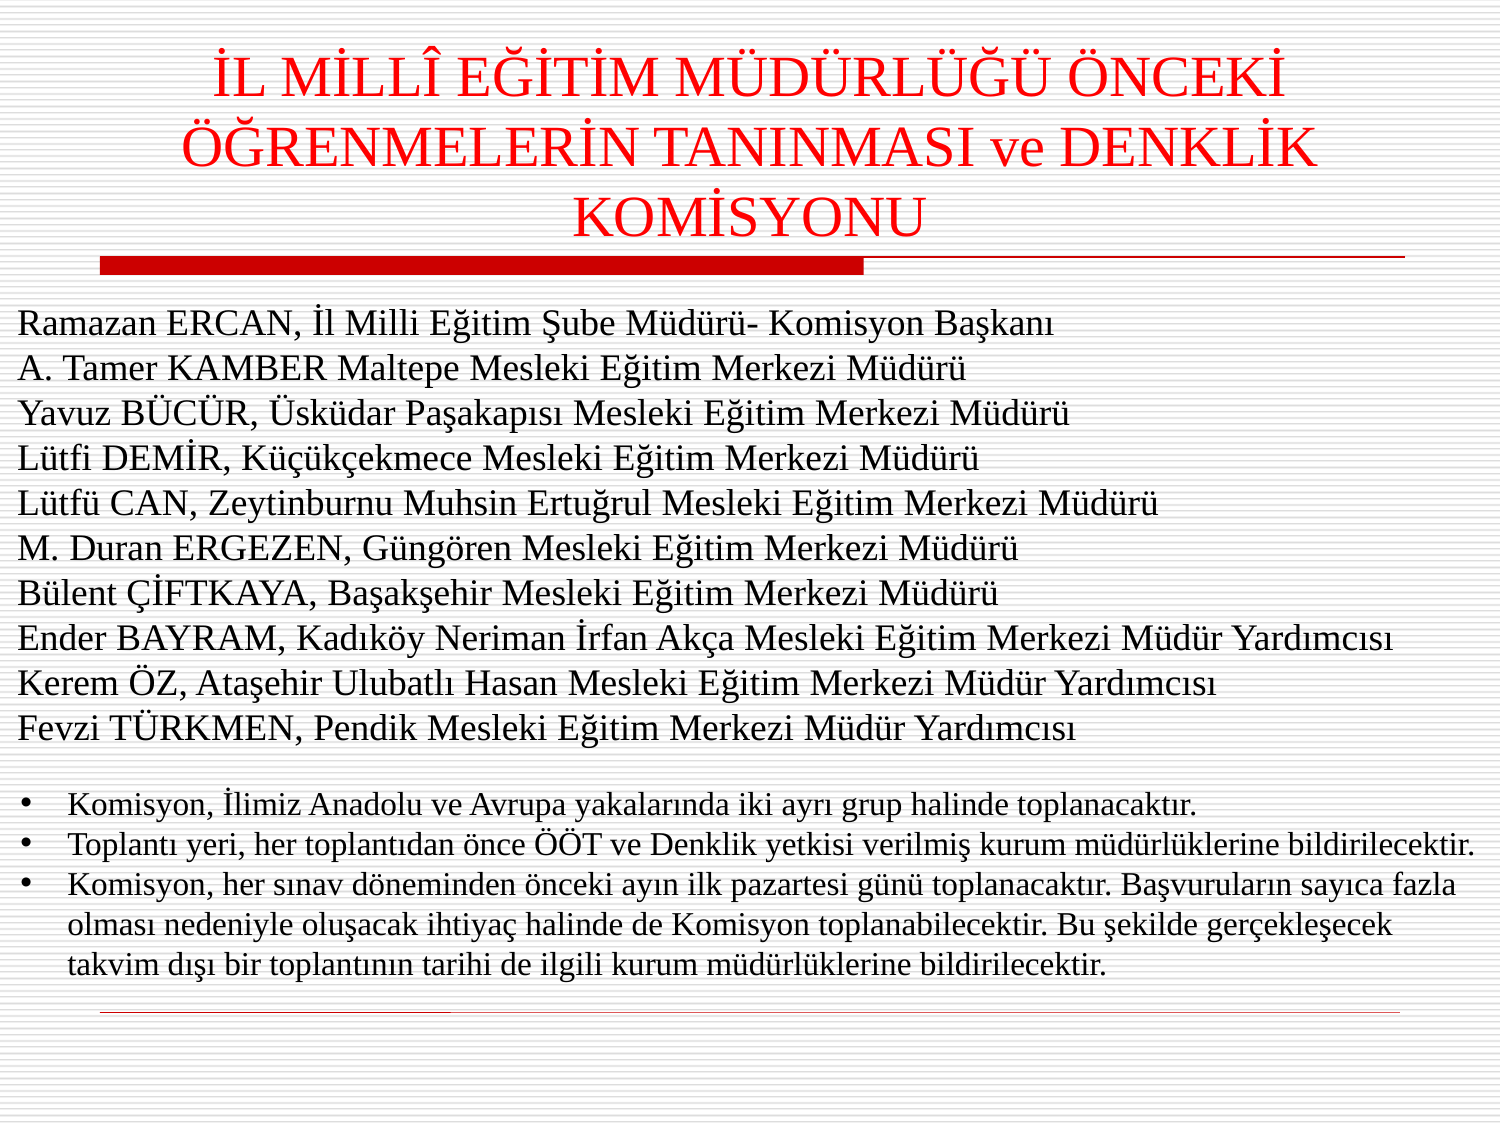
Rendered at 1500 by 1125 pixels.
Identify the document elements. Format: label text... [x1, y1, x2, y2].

picture [0, 256, 1500, 1125]
picture [0, 0, 1500, 30]
text_box Komisyon, İlimiz Anadolu ve Avrupa yakalarında iki ayrı grup halinde toplanacaktır. Toplantı yeri, her toplantıdan önce ÖÖT ve Denklik yetkisi verilmiş kurum müdürlüklerine bildirilecektir. Komisyon, her sınav döneminden önceki ayın ilk pazartesi günü toplanacaktır. Başvuruların sayıca fazla olması nedeniyle oluşacak ihtiyaç halinde de Komisyon toplanabilecektir. Bu şekilde gerçekleşecek takvim dışı bir toplantının tarihi de ilgili kurum müdürlüklerine bildirilecektir. [5, 775, 1500, 990]
text_box Ramazan ERCAN, İl Milli Eğitim Şube Müdürü- Komisyon Başkanı A. Tamer KAMBER Maltepe Mesleki Eğitim Merkezi Müdürü Yavuz BÜCÜR, Üsküdar Paşakapısı Mesleki Eğitim Merkezi Müdürü Lütfi DEMİR, Küçükçekmece Mesleki Eğitim Merkezi Müdürü Lütfü CAN, Zeytinburnu Muhsin Ertuğrul Mesleki Eğitim Merkezi Müdürü M. Duran ERGEZEN, Güngören Mesleki Eğitim Merkezi Müdürü Bülent ÇİFTKAYA, Başakşehir Mesleki Eğitim Merkezi Müdürü Ender BAYRAM, Kadıköy Neriman İrfan Akça Mesleki Eğitim Merkezi Müdür Yardımcısı Kerem ÖZ, Ataşehir Ulubatlı Hasan Mesleki Eğitim Merkezi Müdür Yardımcısı Fevzi TÜRKMEN, Pendik Mesleki Eğitim Merkezi Müdür Yardımcısı [2, 290, 1500, 756]
text_box İL MİLLÎ EĞİTİM MÜDÜRLÜĞÜ ÖNCEKİ ÖĞRENMELERİN TANINMASI ve DENKLİK KOMİSYONU [0, 30, 1500, 256]
